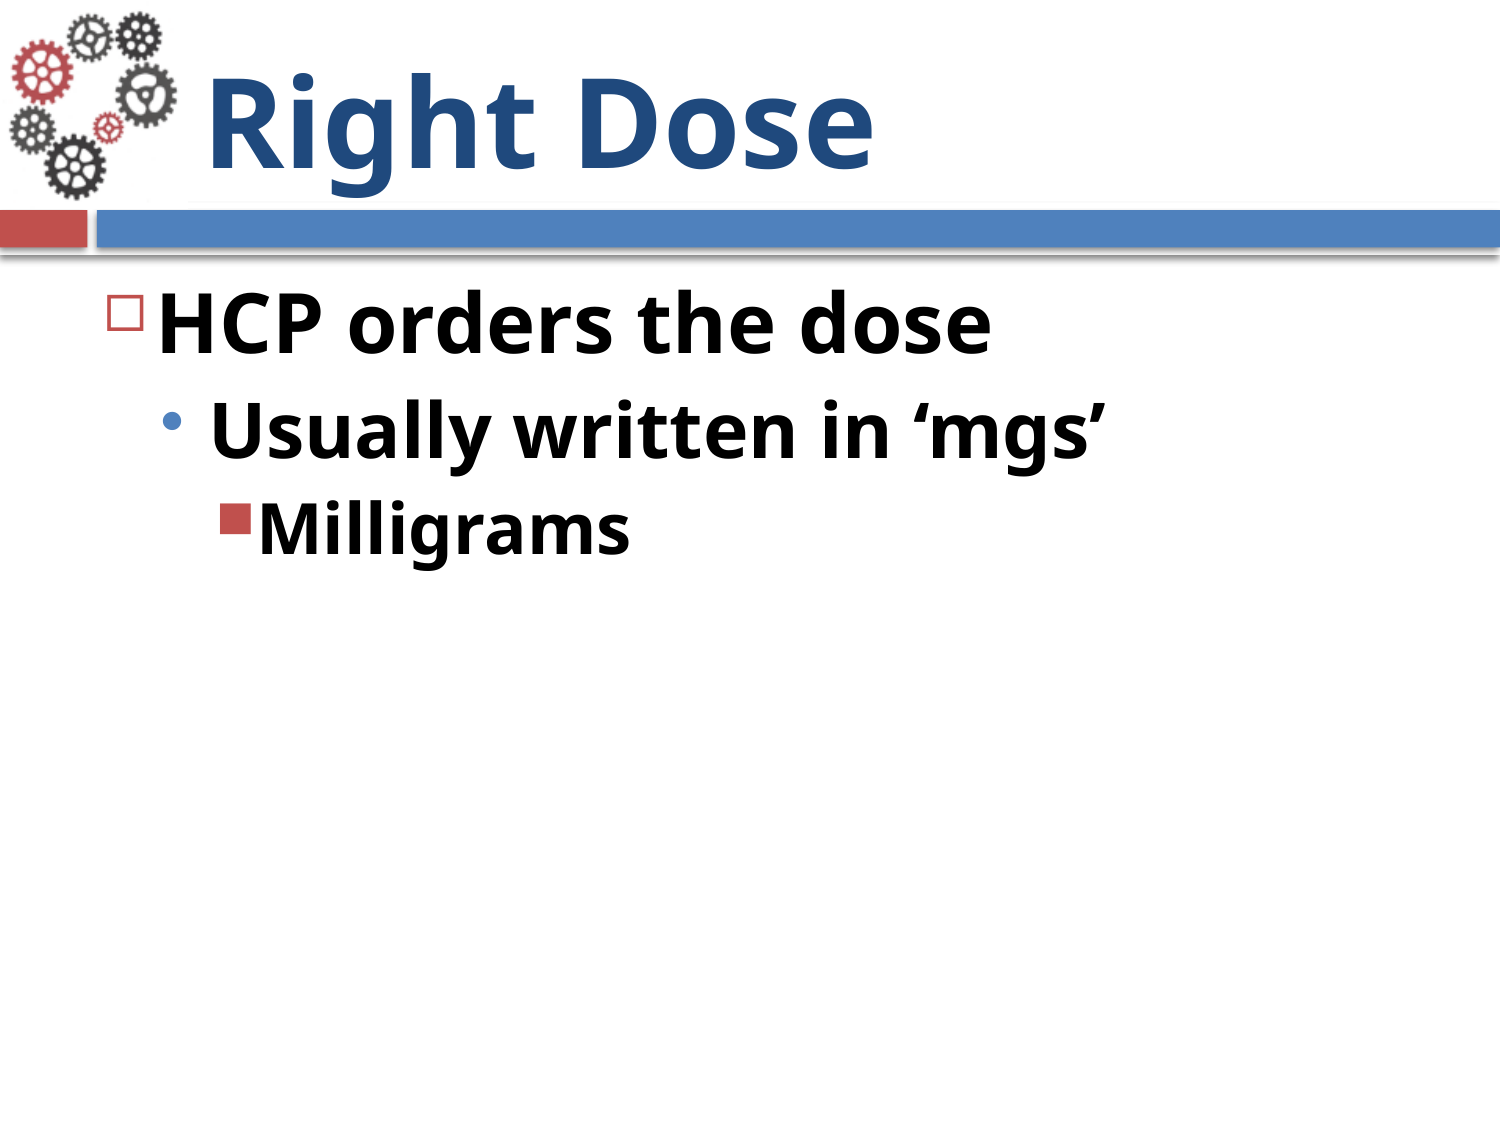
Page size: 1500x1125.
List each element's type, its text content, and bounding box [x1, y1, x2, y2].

list HCP orders the dose Usually written in ‘mgs’ Milligrams [88, 262, 1426, 1000]
title Right Dose [193, 37, 1438, 200]
picture [0, 0, 188, 209]
